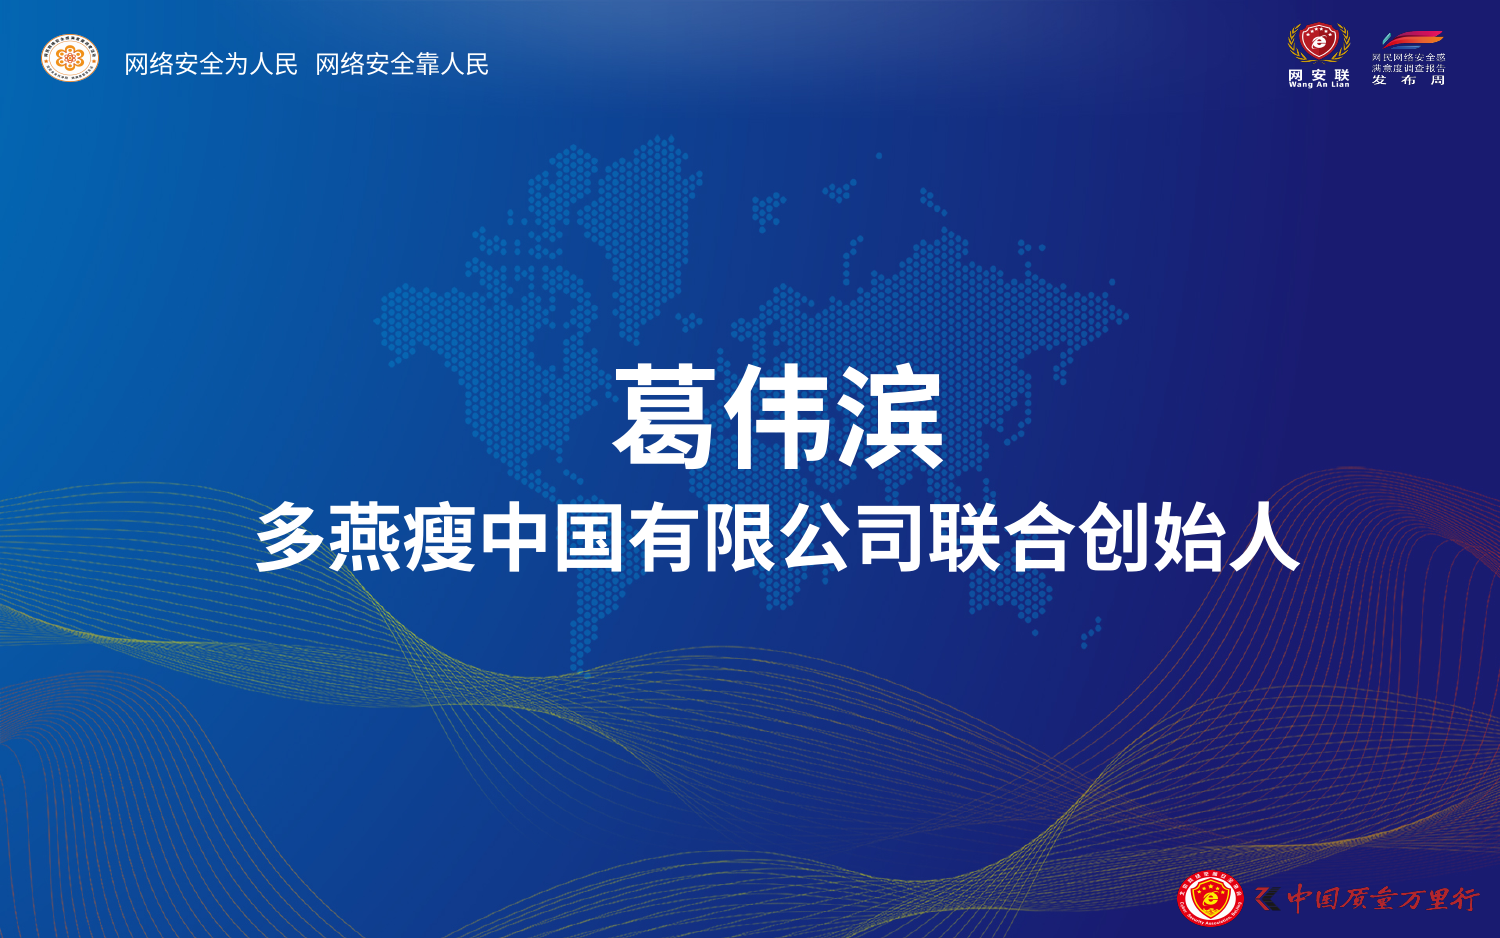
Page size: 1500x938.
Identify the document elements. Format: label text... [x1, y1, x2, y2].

picture [0, 0, 1500, 938]
text_box 葛伟滨 [139, 306, 1418, 490]
text_box 多燕瘦中国有限公司联合创始人 [139, 490, 1416, 588]
text_box 网络安全为人民 网络安全靠人民 [109, 40, 559, 86]
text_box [1227, 0, 1455, 117]
